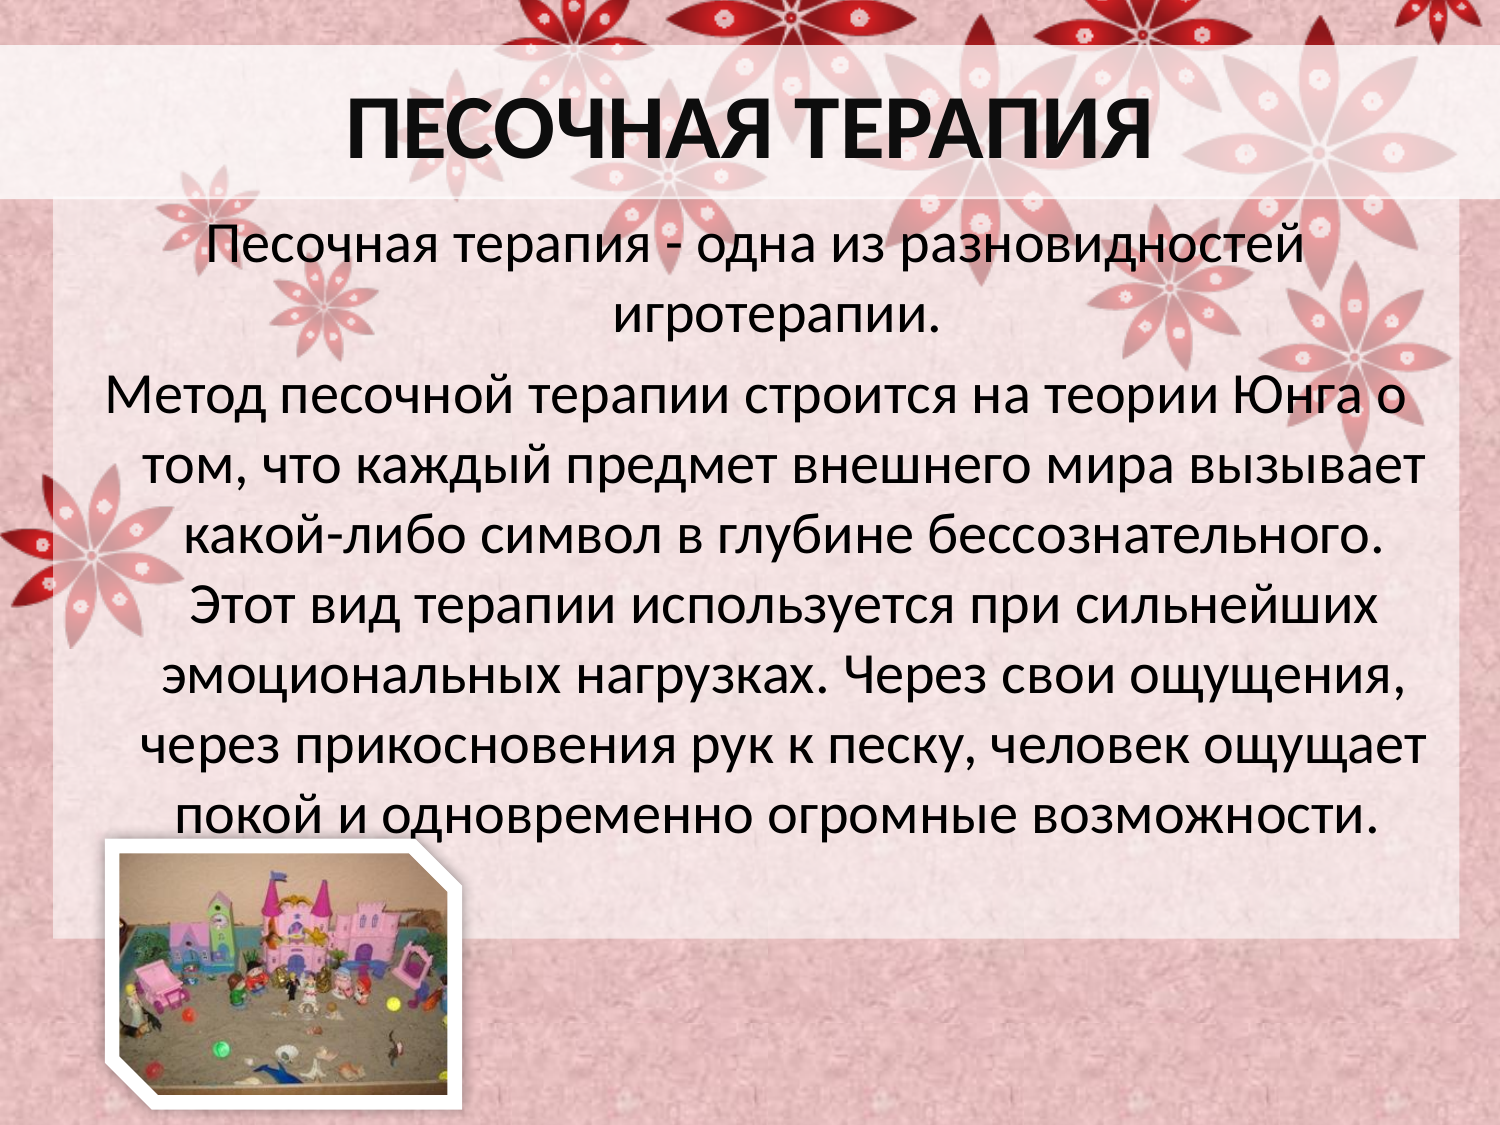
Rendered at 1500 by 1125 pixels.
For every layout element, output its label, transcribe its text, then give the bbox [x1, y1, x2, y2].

title ПЕСОЧНАЯ ТЕРАПИЯ [0, 45, 1500, 200]
list Песочная терапия - одна из разновидностей игротерапии. Метод песочной терапии строится на теории Юнга о том, что каждый предмет внешнего мира вызывает какой-либо символ в глубине бессознательного. Этот вид терапии используется при сильнейших эмоциональных нагрузках. Через свои ощущения, через прикосновения рук к песку, человек ощущает покой и одновременно огромные возможности. [52, 196, 1460, 939]
picture [0, 0, 1500, 45]
picture [0, 200, 1500, 1125]
